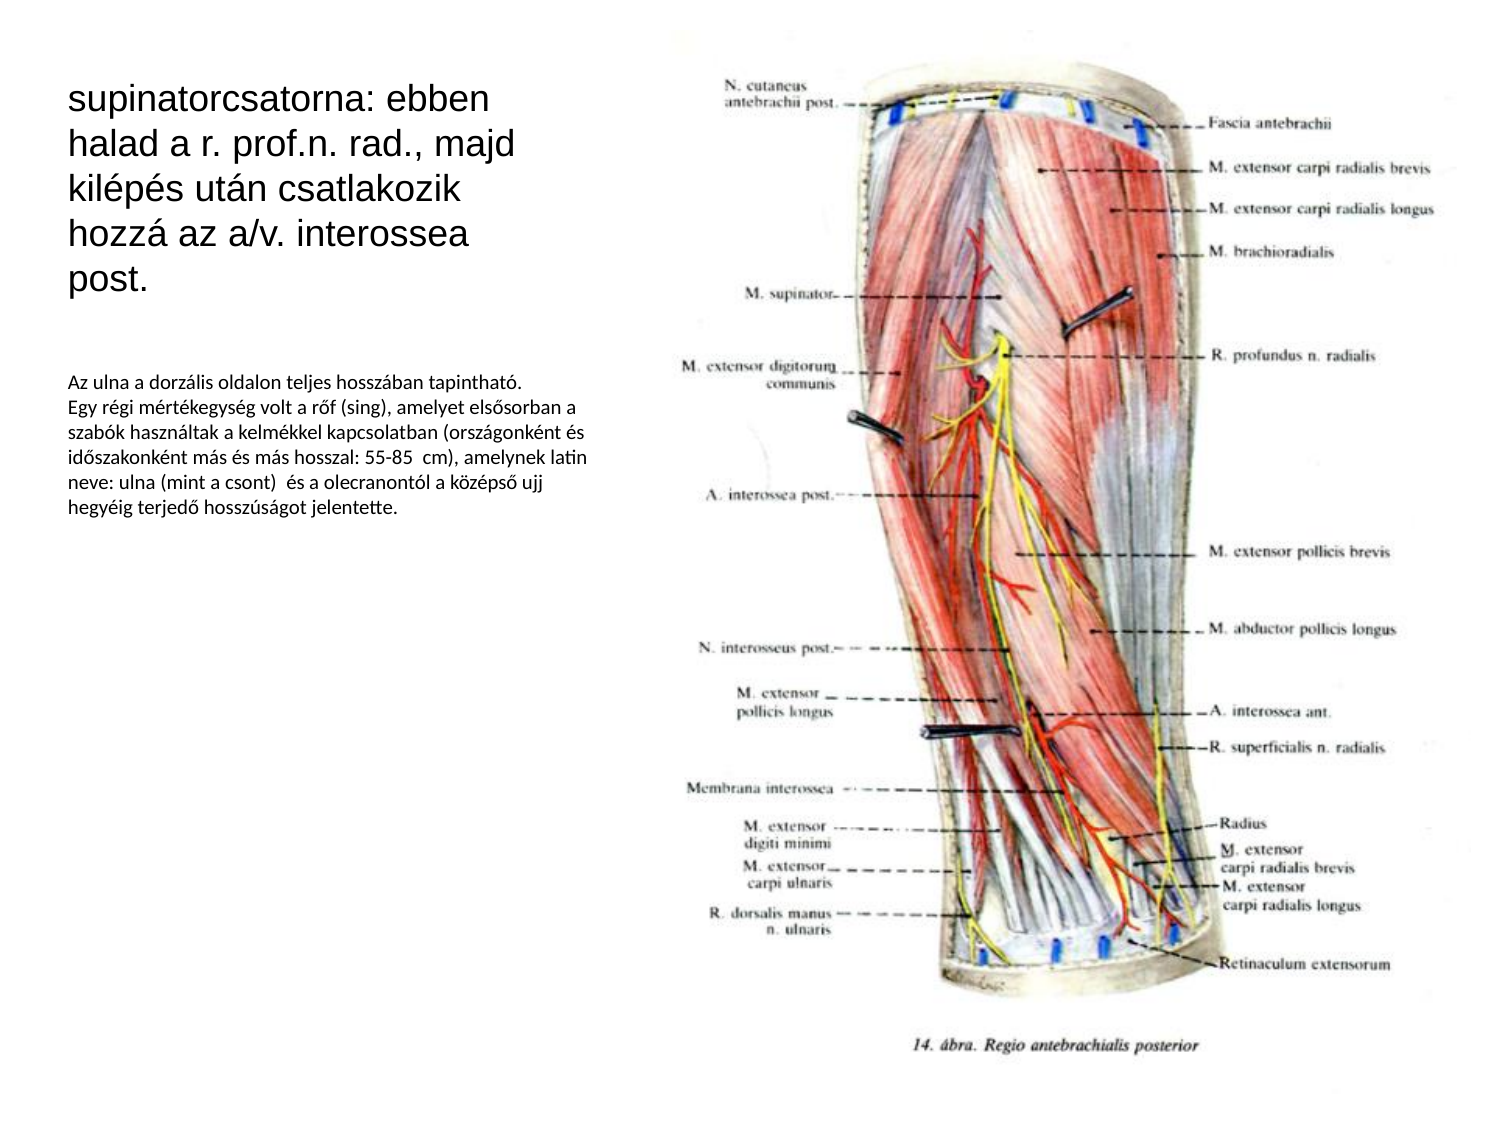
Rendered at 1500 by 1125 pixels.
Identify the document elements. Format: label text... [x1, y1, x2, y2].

text_box Az ulna a dorzális oldalon teljes hosszában tapintható. Egy régi mértékegység volt a rőf (sing), amelyet elsősorban a szabók használtak a kelmékkel kapcsolatban (országonként és időszakonként más és más hosszal: 55-85 cm), amelynek latin neve: ulna (mint a csont) és a olecranontól a középső ujj hegyéig terjedő hosszúságot jelentette. [53, 361, 609, 527]
text_box supinatorcsatorna: ebben halad a r. prof.n. rad., majd kilépés után csatlakozik hozzá az a/v. interossea post. [53, 66, 573, 307]
picture [659, 30, 1472, 1095]
